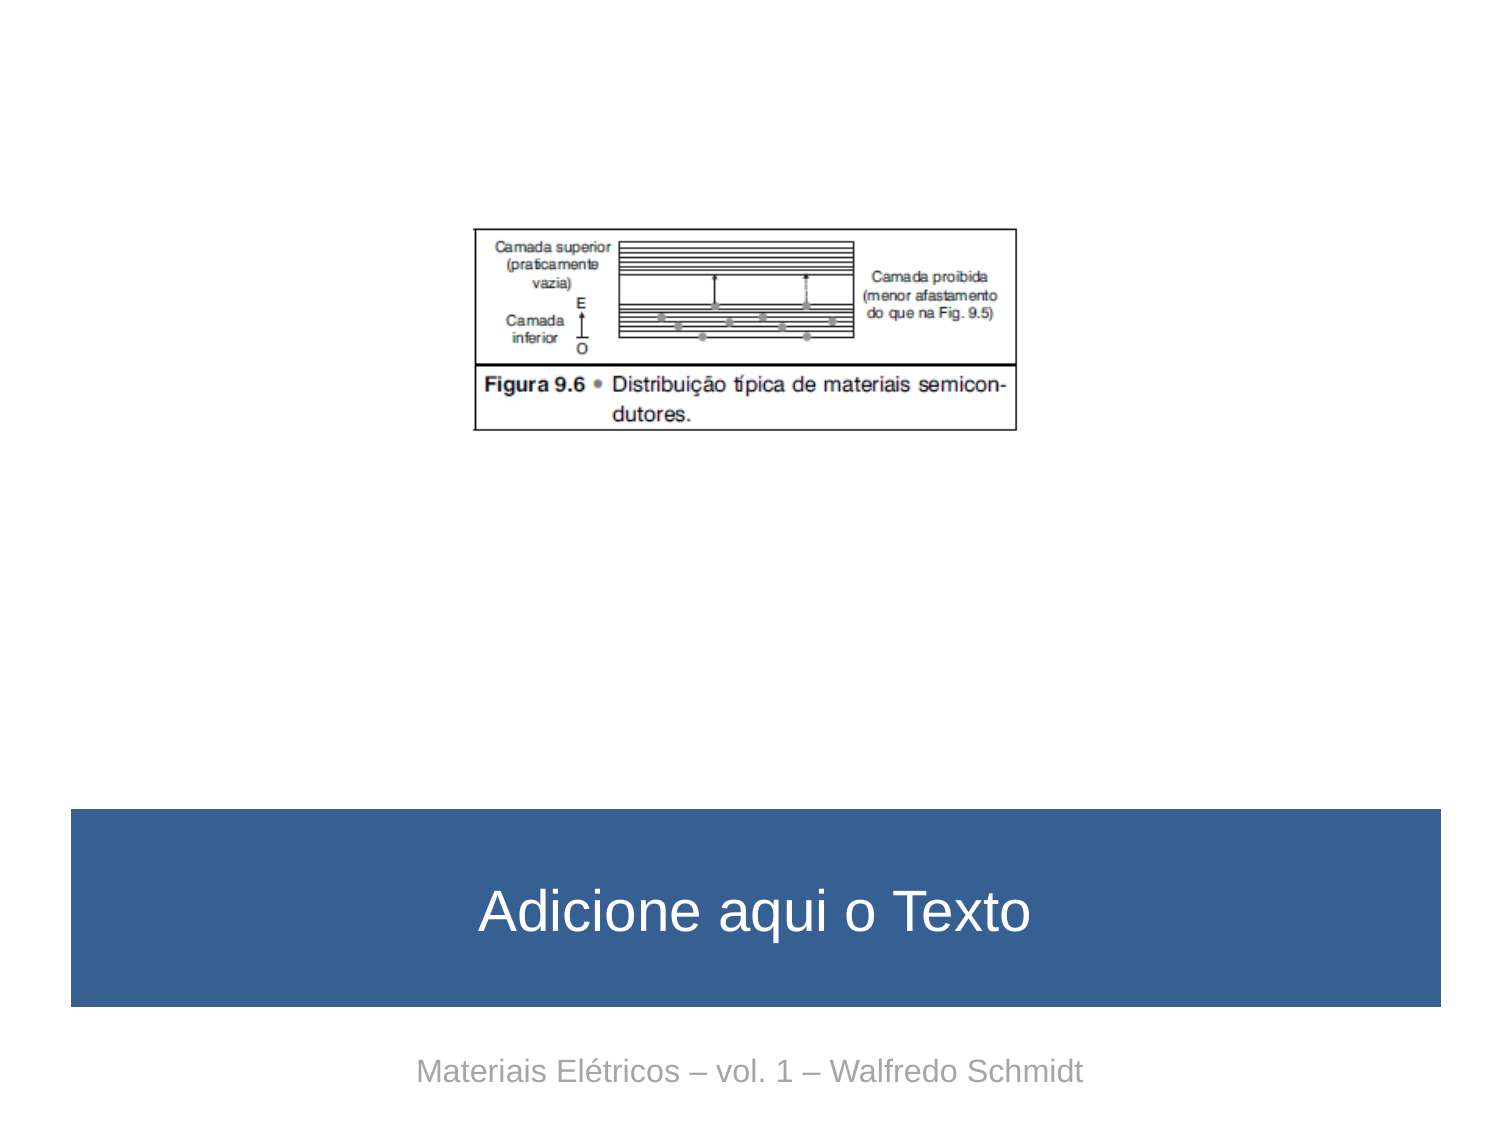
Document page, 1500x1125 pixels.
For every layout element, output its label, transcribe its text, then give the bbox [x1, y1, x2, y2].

text_box Adicione aqui o Texto [70, 808, 1442, 1008]
picture [449, 210, 1051, 442]
footer Materiais Elétricos – vol. 1 – Walfredo Schmidt [0, 1042, 1500, 1103]
